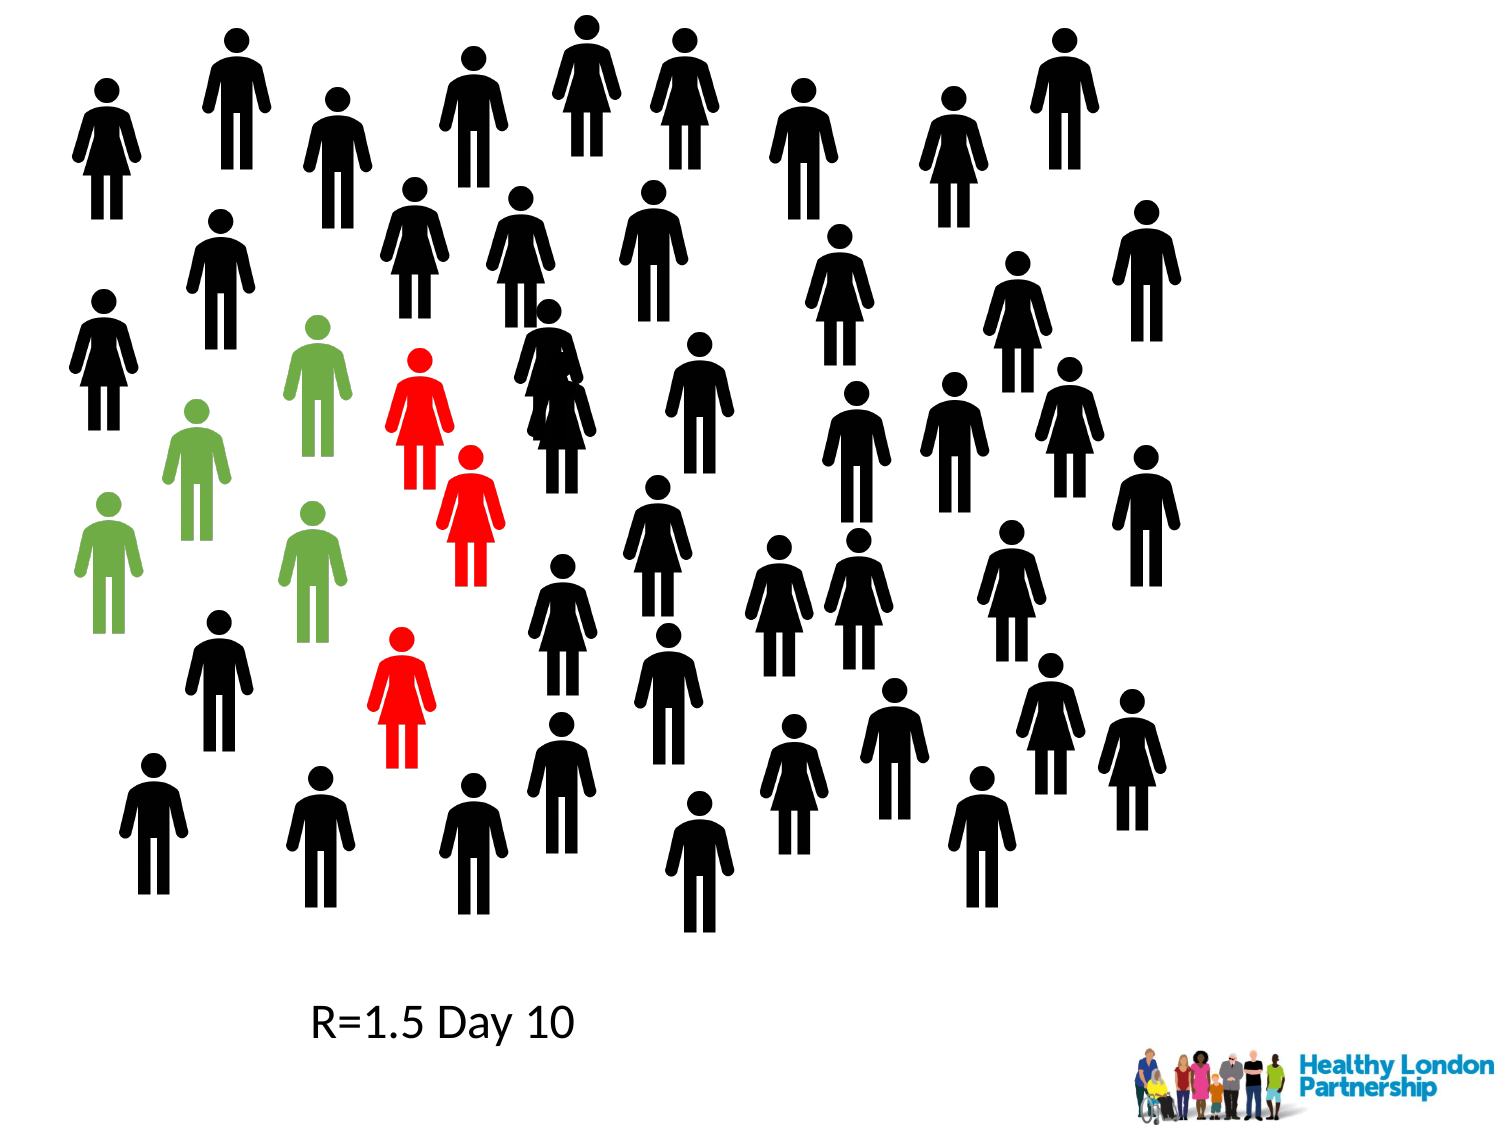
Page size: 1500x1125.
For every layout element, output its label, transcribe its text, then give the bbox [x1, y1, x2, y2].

picture [28, 10, 1222, 937]
picture [1131, 1041, 1500, 1125]
text_box R=1.5 Day 10 [295, 980, 590, 1056]
